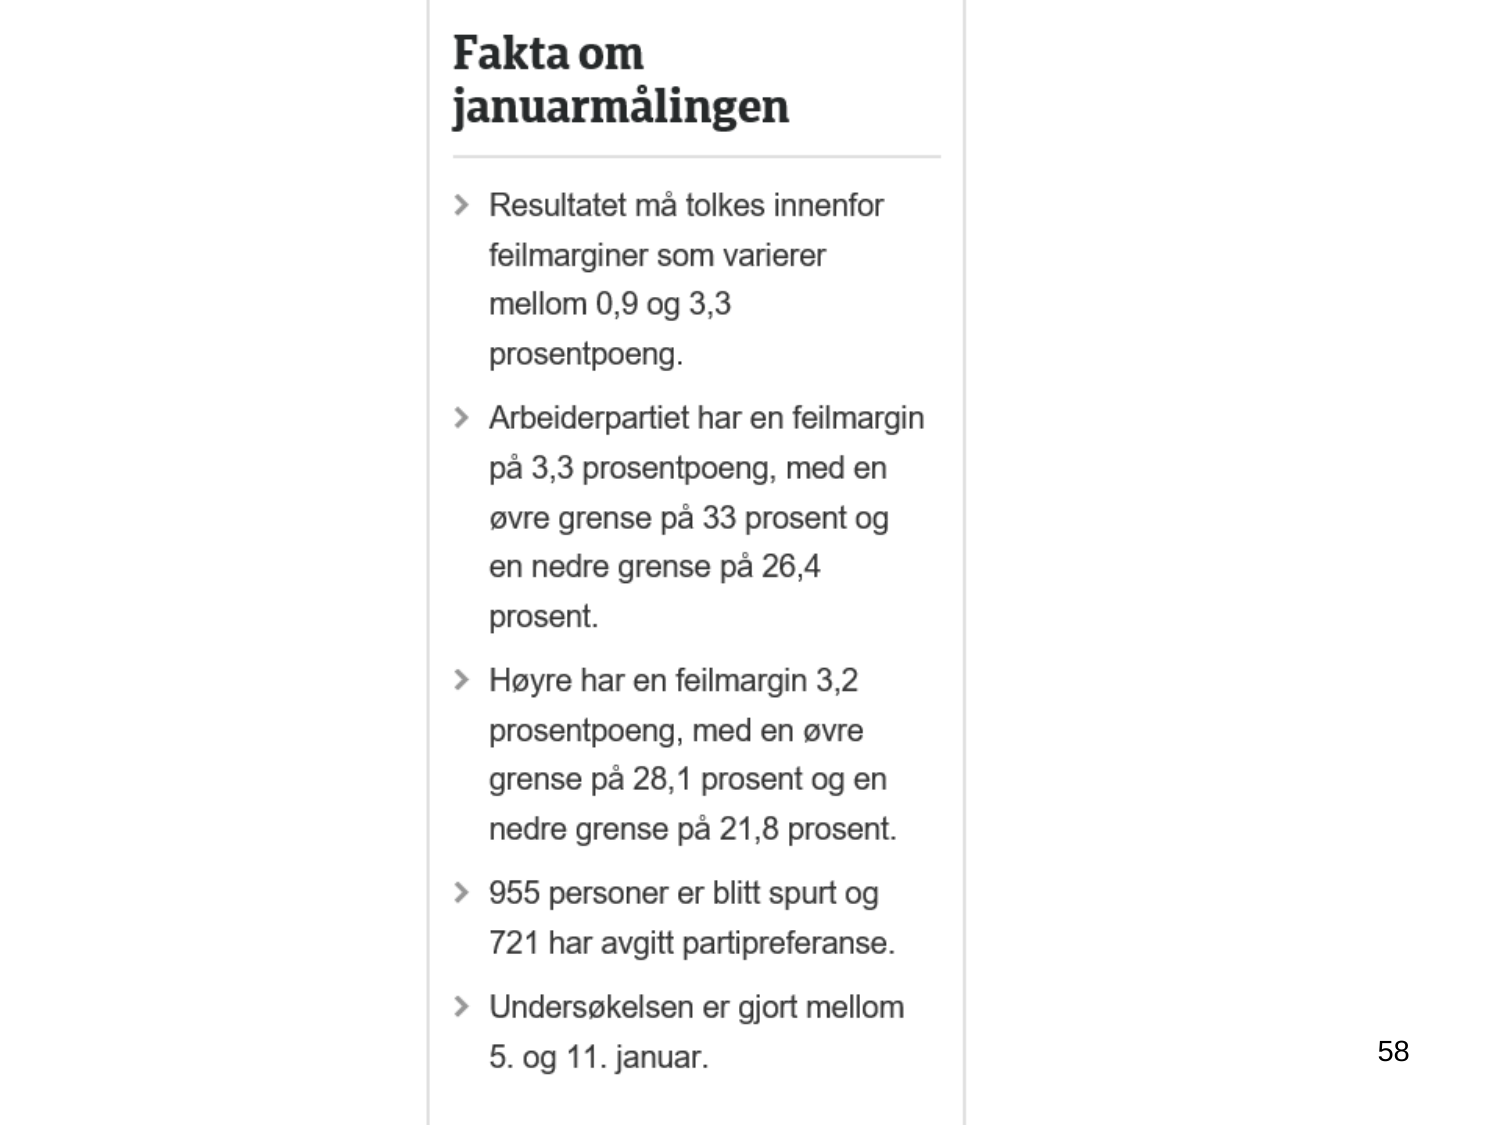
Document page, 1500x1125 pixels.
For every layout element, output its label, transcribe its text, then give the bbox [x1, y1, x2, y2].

slide_number 58 [1074, 1024, 1426, 1103]
picture [418, 0, 971, 1125]
